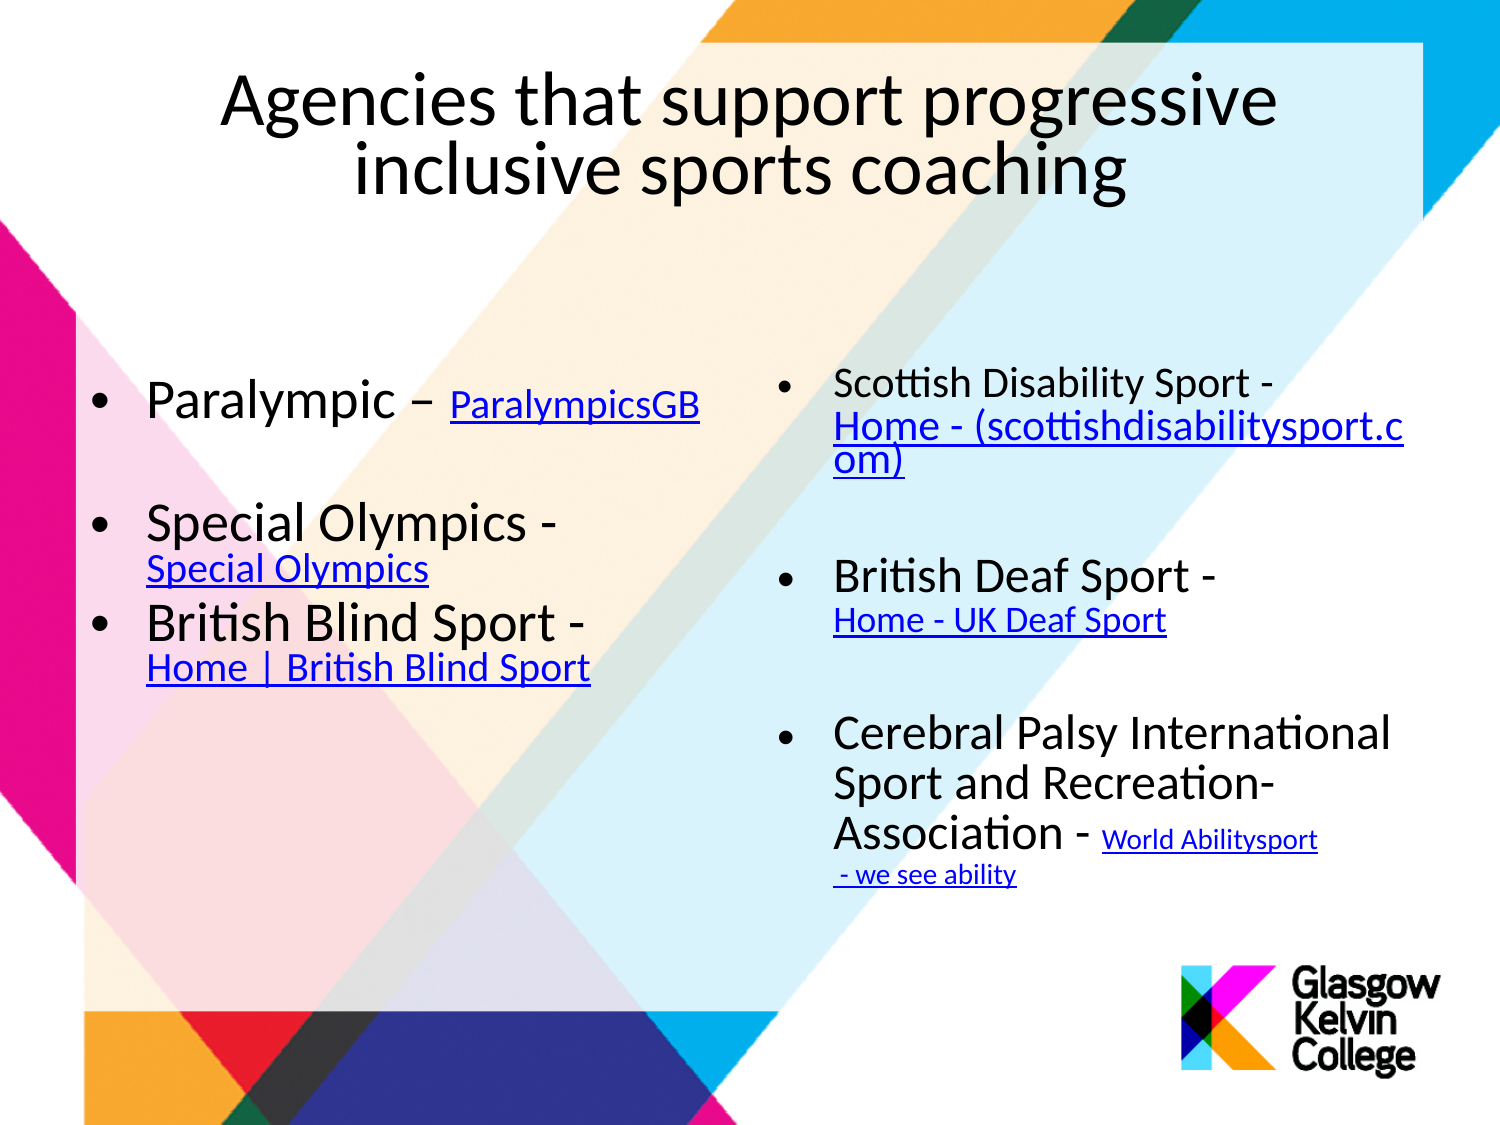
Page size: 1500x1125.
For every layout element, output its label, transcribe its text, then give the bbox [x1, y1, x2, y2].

list Paralympic – ParalympicsGB Special Olympics - Special Olympics British Blind Sport - Home | British Blind Sport [75, 302, 738, 951]
title Agencies that support progressive inclusive sports coaching [75, 45, 1425, 233]
list Scottish Disability Sport - Home - (scottishdisabilitysport.com) British Deaf Sport - Home - UK Deaf Sport Cerebral Palsy International Sport and Recreation- Association - World Abilitysport - we see ability [761, 356, 1425, 1005]
picture [0, 0, 1500, 1125]
